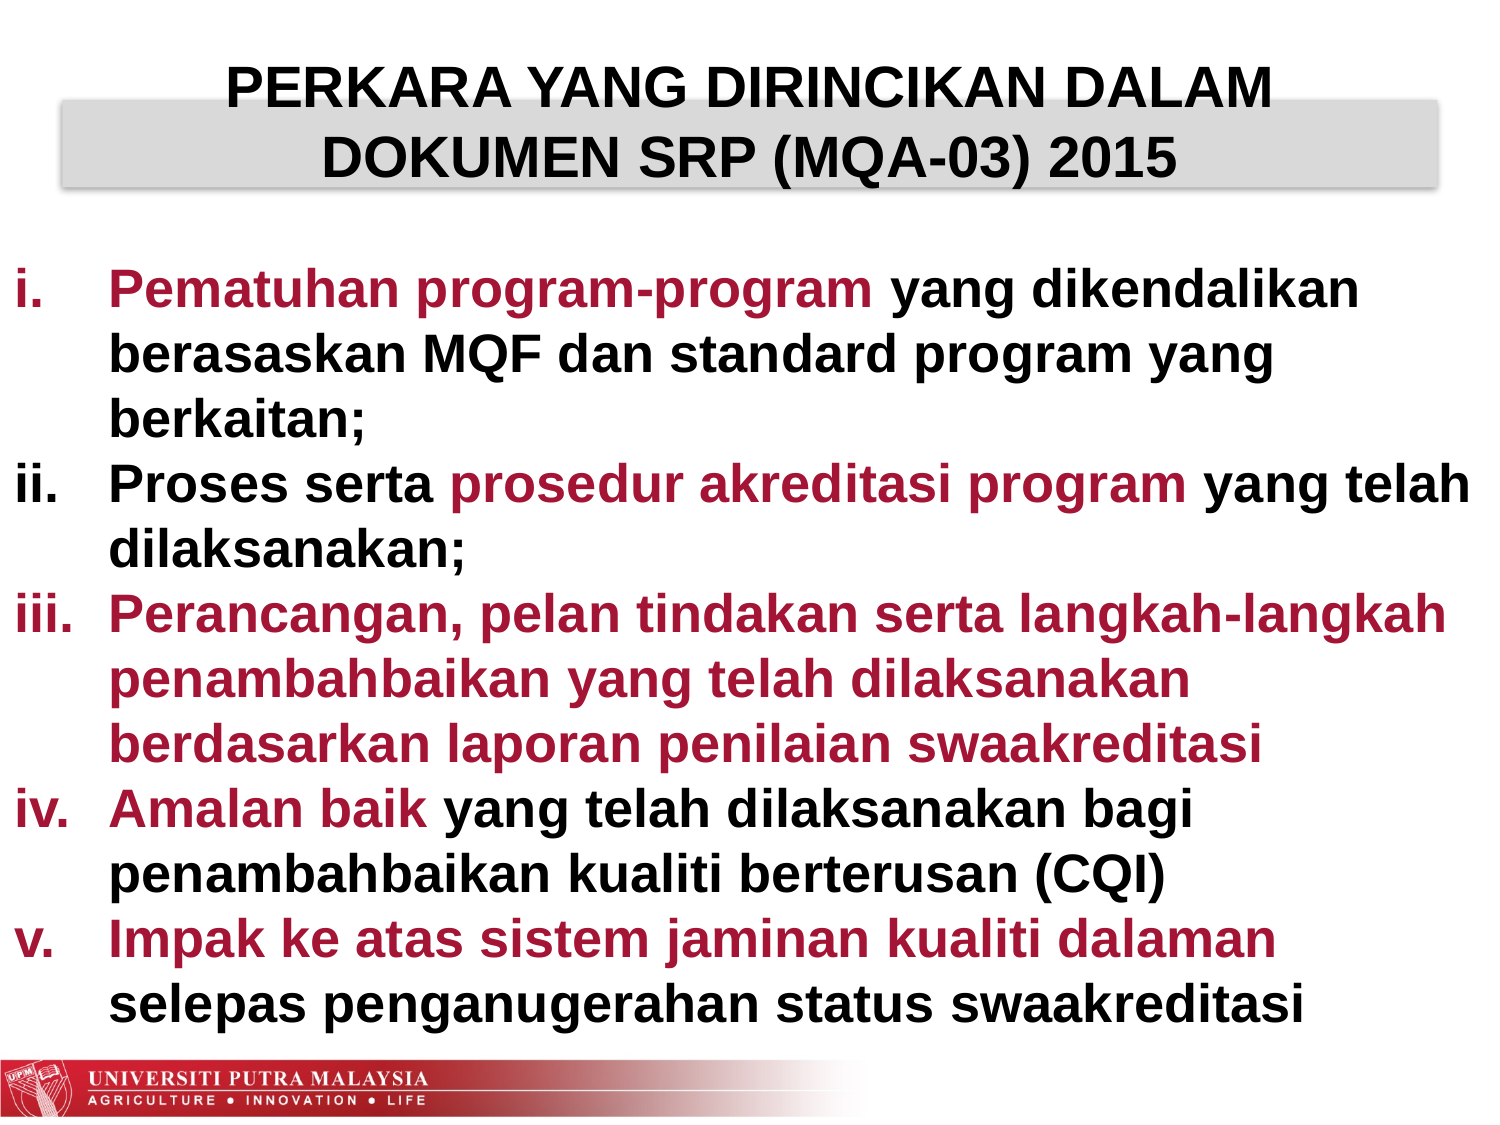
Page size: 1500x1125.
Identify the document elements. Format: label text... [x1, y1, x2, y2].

picture [0, 1052, 1201, 1125]
text_box Pematuhan program-program yang dikendalikan berasaskan MQF dan standard program yang berkaitan; Proses serta prosedur akreditasi program yang telah dilaksanakan; Perancangan, pelan tindakan serta langkah-langkah penambahbaikan yang telah dilaksanakan berdasarkan laporan penilaian swaakreditasi Amalan baik yang telah dilaksanakan bagi penambahbaikan kualiti berterusan (CQI) Impak ke atas sistem jaminan kualiti dalaman selepas penganugerahan status swaakreditasi [0, 246, 1500, 1125]
text_box PERKARA YANG DIRINCIKAN DALAM DOKUMEN SRP (MQA-03) 2015 [62, 24, 1438, 213]
